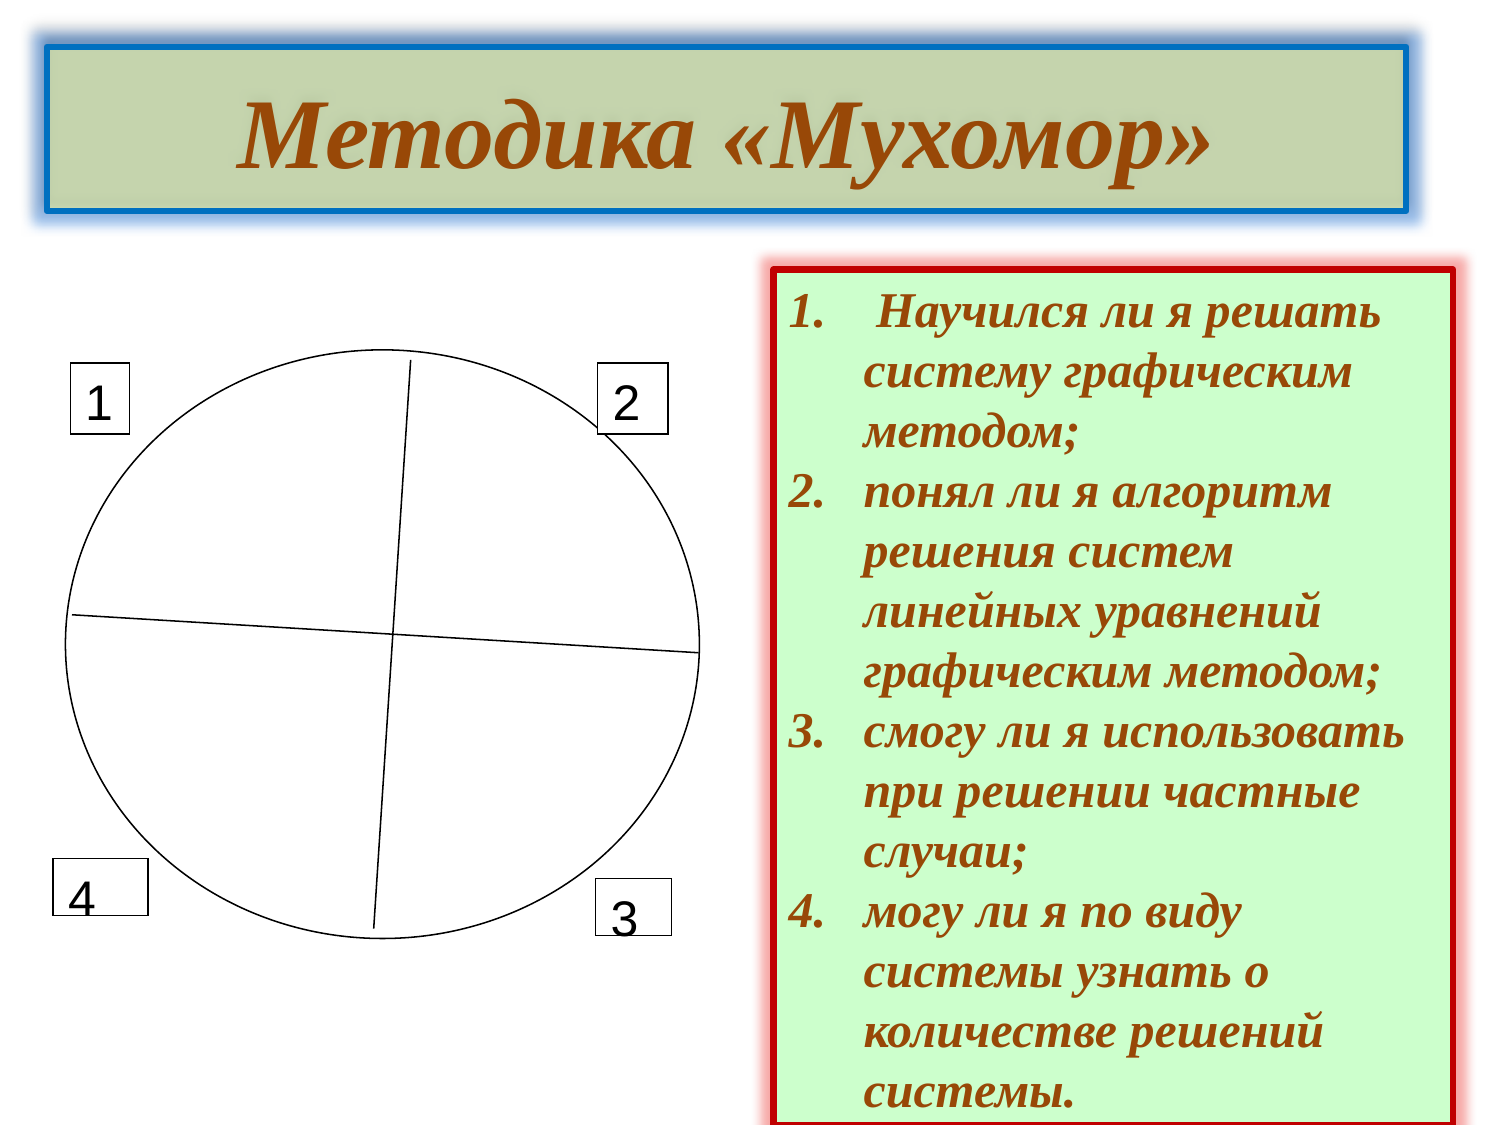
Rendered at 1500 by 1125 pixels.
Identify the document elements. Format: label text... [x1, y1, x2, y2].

text_box Научился ли я решать систему графическим методом; понял ли я алгоритм решения систем линейных уравнений графическим методом; смогу ли я использовать при решении частные случаи; могу ли я по виду системы узнать о количестве решений системы. [773, 269, 1454, 1125]
text_box Методика «Мухомор» [46, 46, 1407, 211]
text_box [52, 349, 1034, 939]
